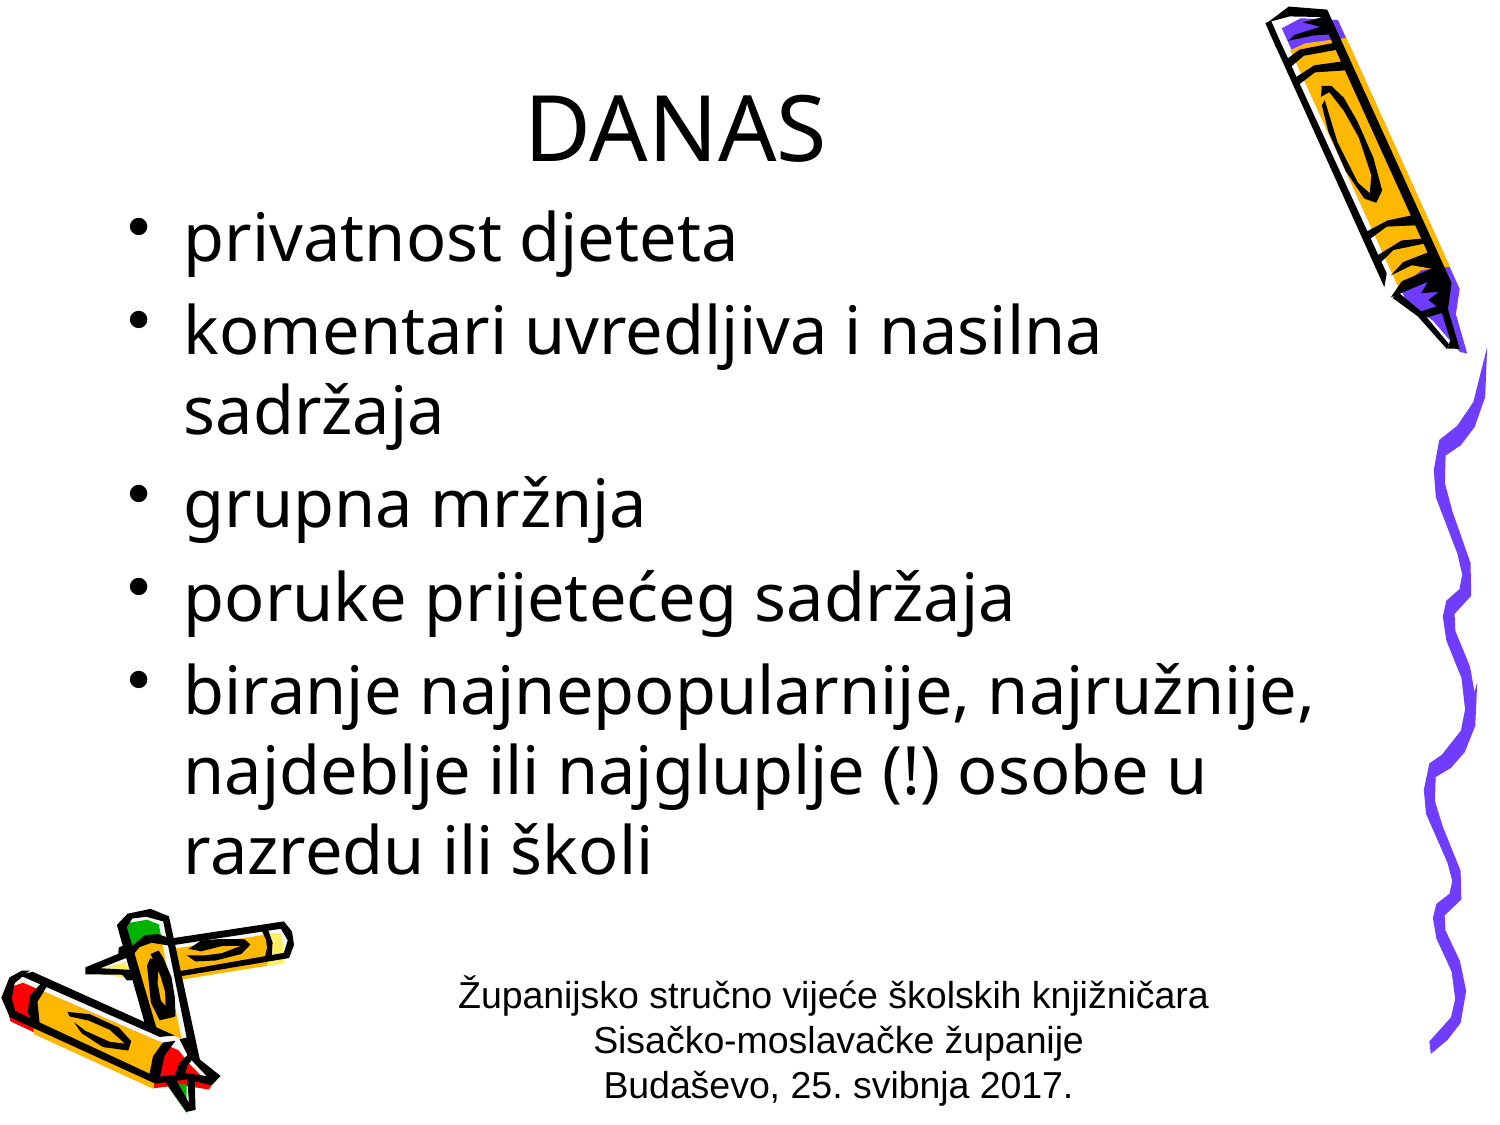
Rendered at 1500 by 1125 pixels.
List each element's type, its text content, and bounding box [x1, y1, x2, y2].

title DANAS [112, 0, 1240, 187]
list privatnost djeteta komentari uvredljiva i nasilna sadržaja grupna mržnja poruke prijetećeg sadržaja biranje najnepopularnije, najružnije, najdeblje ili najgluplje (!) osobe u razredu ili školi [112, 187, 1375, 788]
text_box Županijsko stručno vijeće školskih knjižničara Sisačko-moslavačke županije Budaševo, 25. svibnja 2017. [265, 964, 1412, 1114]
